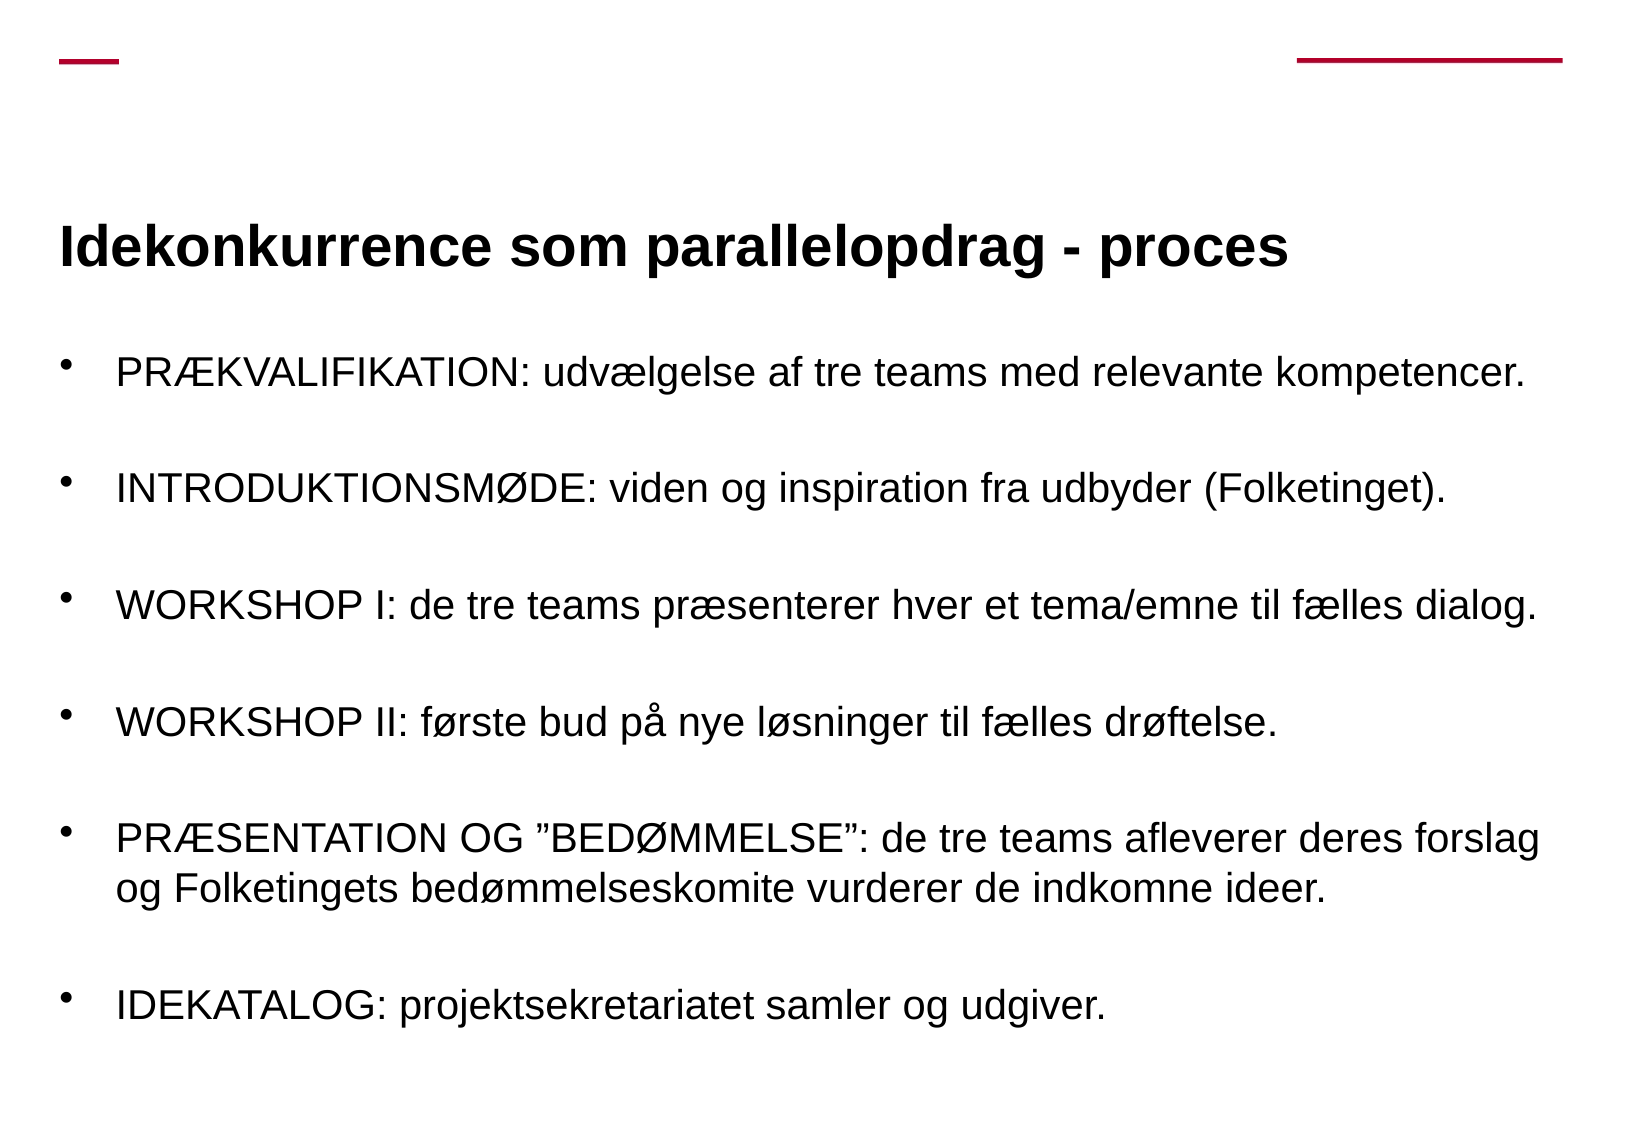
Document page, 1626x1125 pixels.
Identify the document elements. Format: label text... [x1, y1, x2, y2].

picture [1296, 58, 1563, 74]
title Idekonkurrence som parallelopdrag - proces [59, 191, 1560, 279]
list PRÆKVALIFIKATION: udvælgelse af tre teams med relevante kompetencer. INTRODUKTIONSMØDE: viden og inspiration fra udbyder (Folketinget). WORKSHOP I: de tre teams præsenterer hver et tema/emne til fælles dialog. WORKSHOP II: første bud på nye løsninger til fælles drøftelse. PRÆSENTATION OG ”BEDØMMELSE”: de tre teams afleverer deres forslag og Folketingets bedømmelseskomite vurderer de indkomne ideer. IDEKATALOG: projektsekretariatet samler og udgiver. [59, 285, 1560, 1071]
picture [59, 59, 119, 70]
